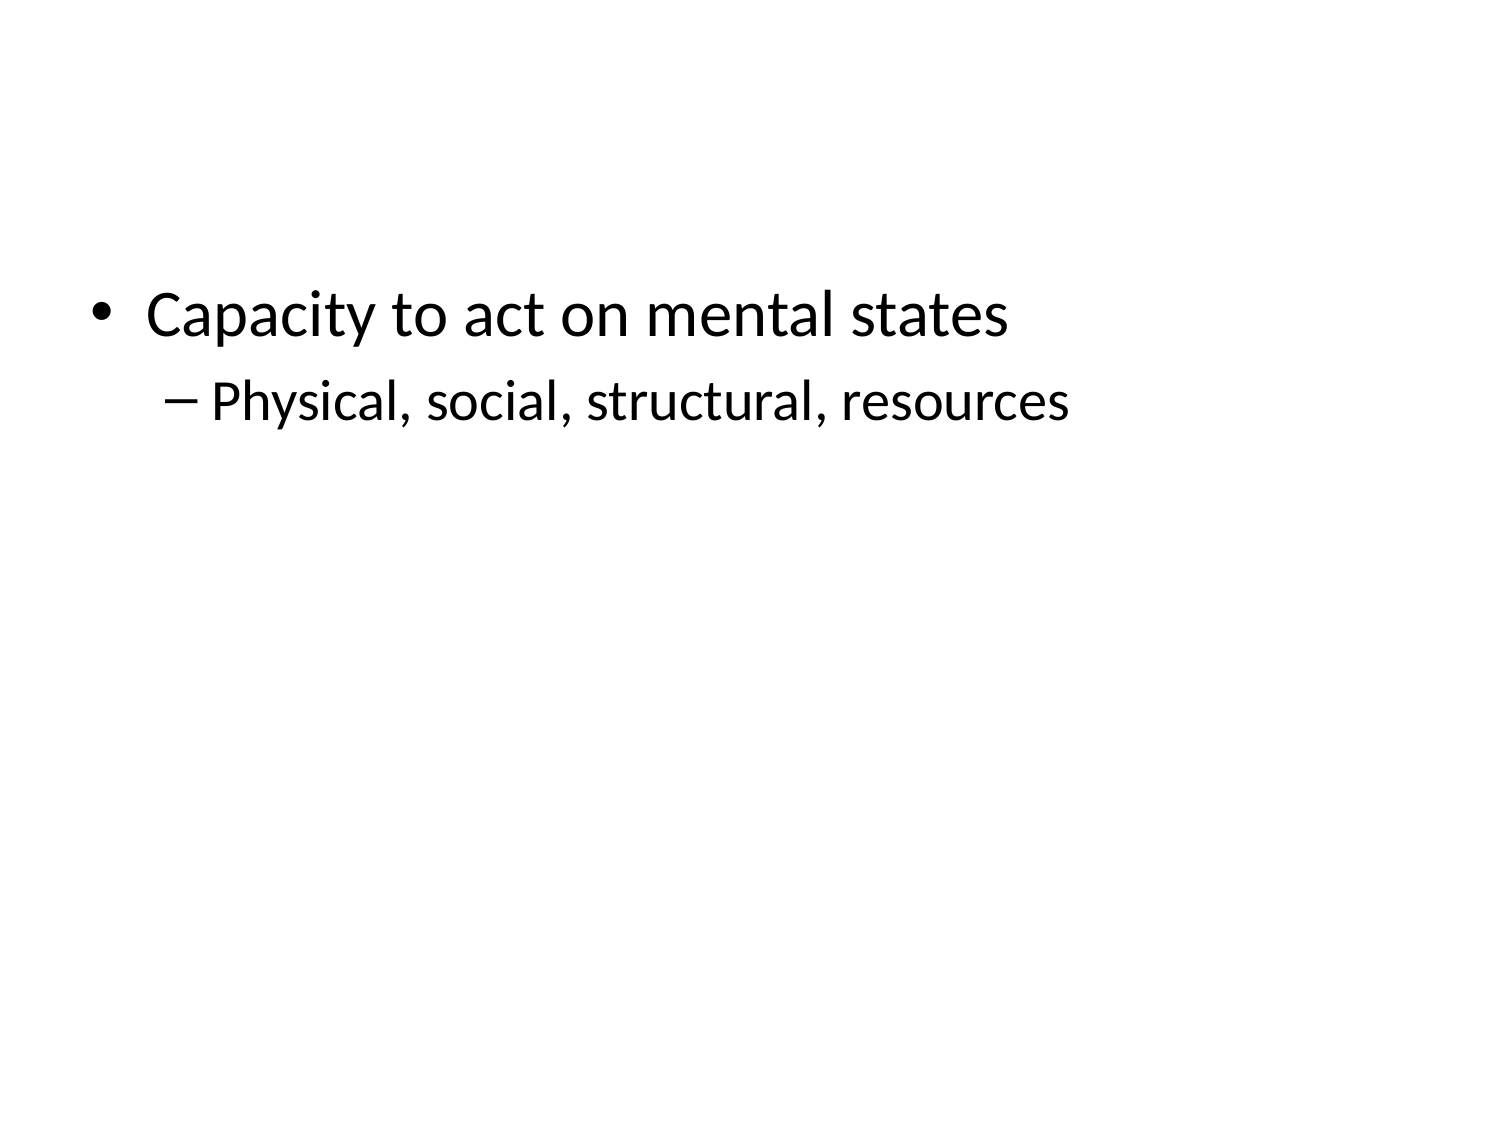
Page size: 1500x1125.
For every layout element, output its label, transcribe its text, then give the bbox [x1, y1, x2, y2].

list Capacity to act on mental states Physical, social, structural, resources [75, 262, 1425, 1005]
